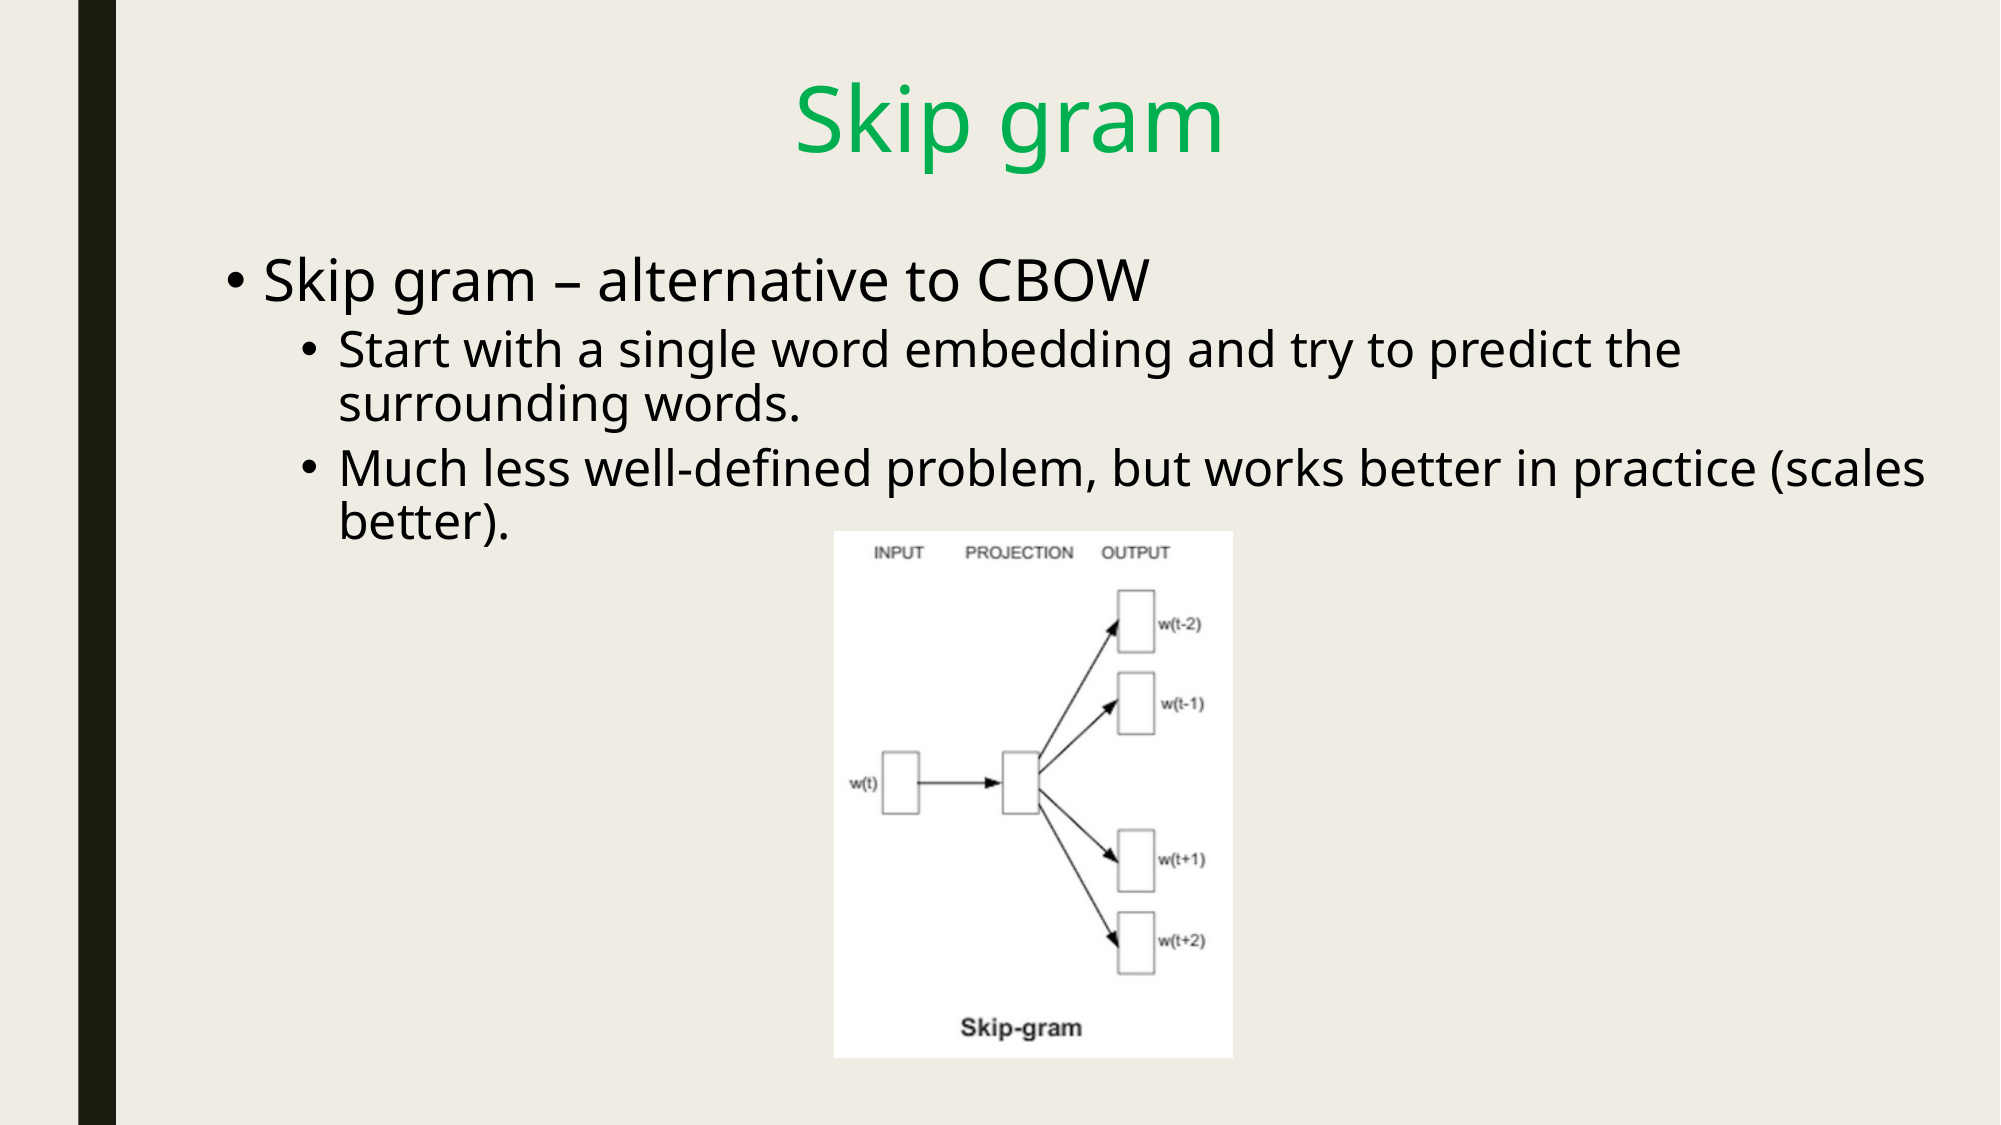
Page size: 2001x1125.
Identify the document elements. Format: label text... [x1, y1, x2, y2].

text_box Skip gram – alternative to CBOW Start with a single word embedding and try to predict the surrounding words. Much less well-defined problem, but works better in practice (scales better). [210, 243, 1946, 1125]
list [834, 531, 1233, 1058]
title Skip gram [223, 67, 1799, 211]
